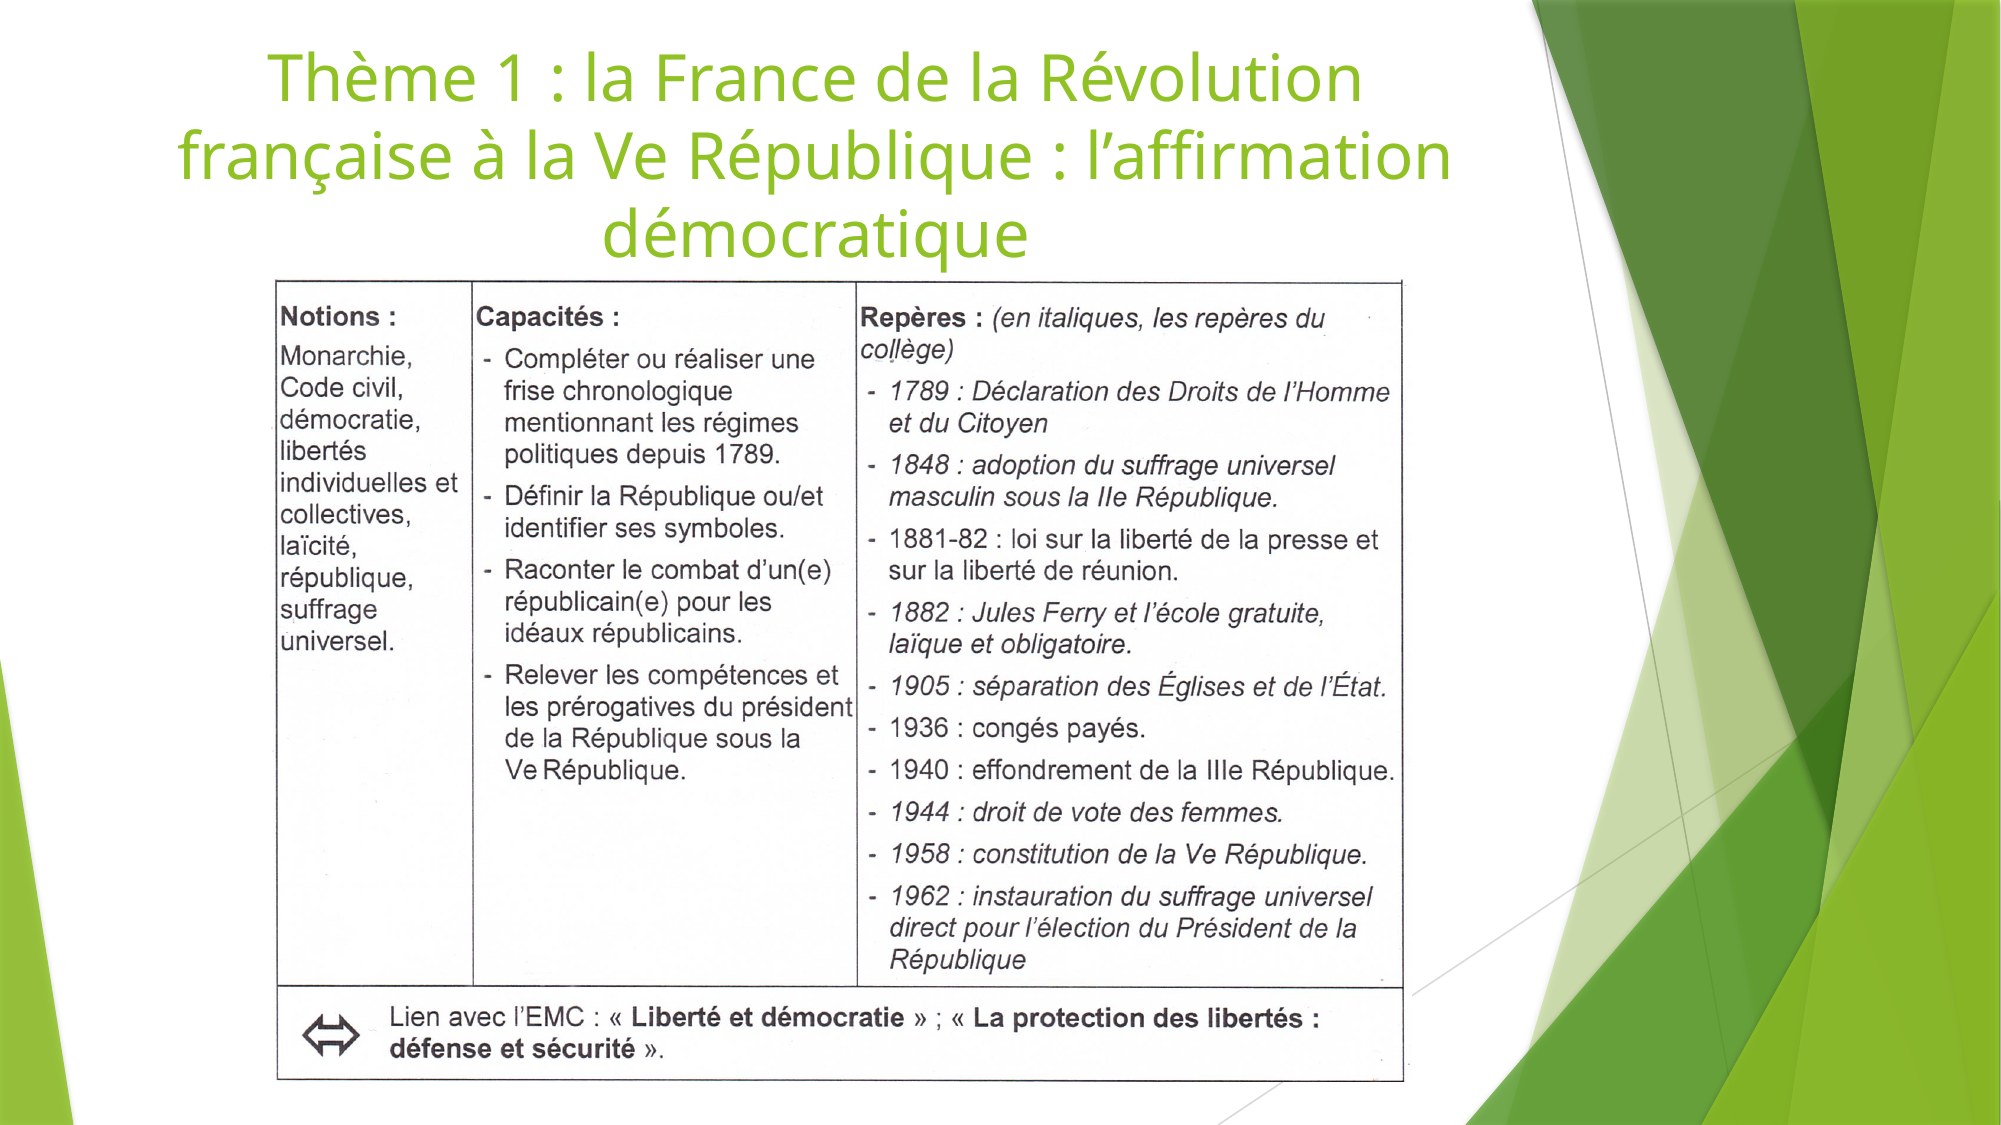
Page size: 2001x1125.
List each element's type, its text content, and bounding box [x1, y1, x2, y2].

title Thème 1 : la France de la Révolution française à la Ve République : l’affirmation démocratique [111, 28, 1522, 279]
picture [270, 278, 1413, 1083]
